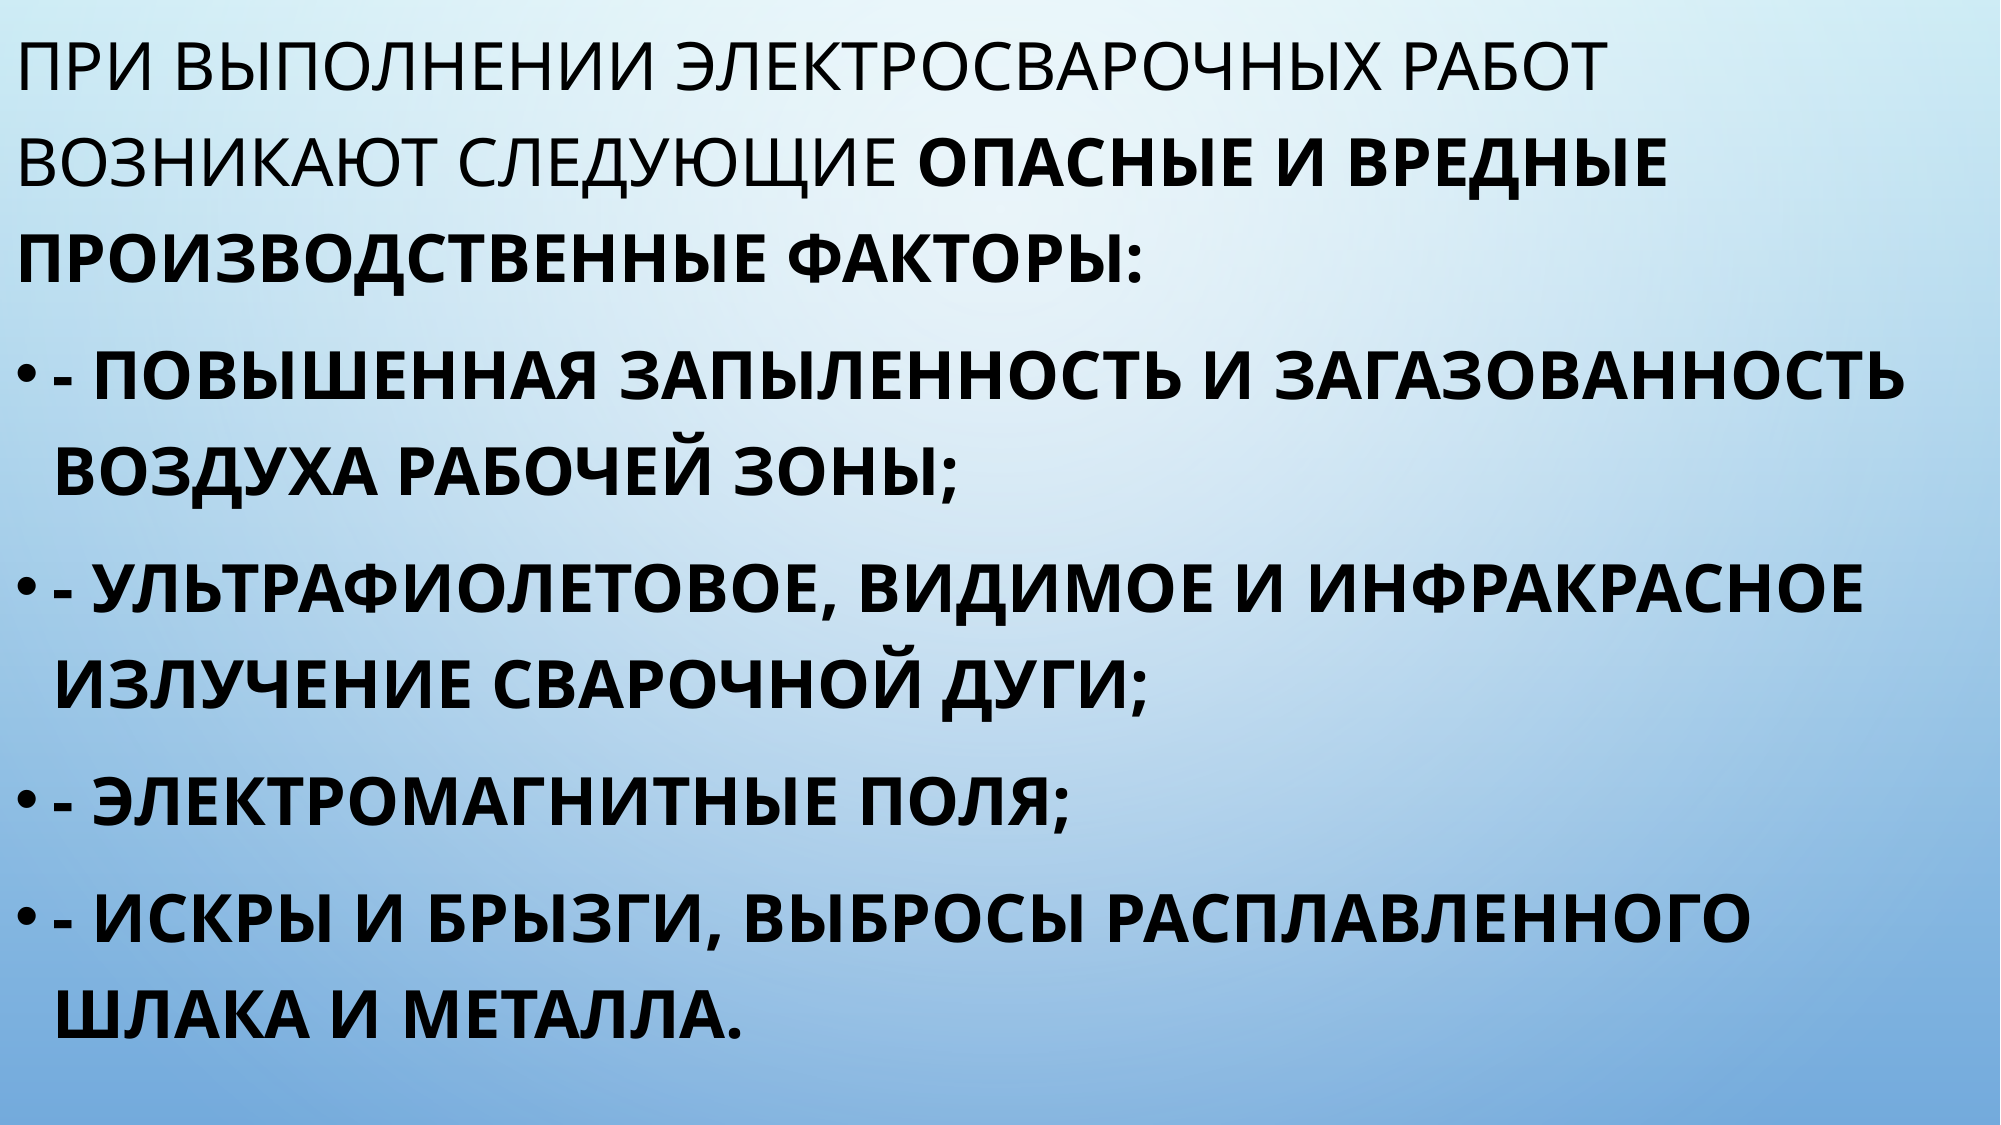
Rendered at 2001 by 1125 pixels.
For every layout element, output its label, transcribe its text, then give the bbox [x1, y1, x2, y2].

list При выполнении электросварочных работ возникают следующие опасные и вредные производственные факторы: - повышенная запыленность и загазованность воздуха рабочей зоны; - ультрафиолетовое, видимое и инфракрасное излучение сварочной дуги; - электромагнитные поля; - искры и брызги, выбросы расплавленного шлака и металла. [0, 0, 2000, 1125]
